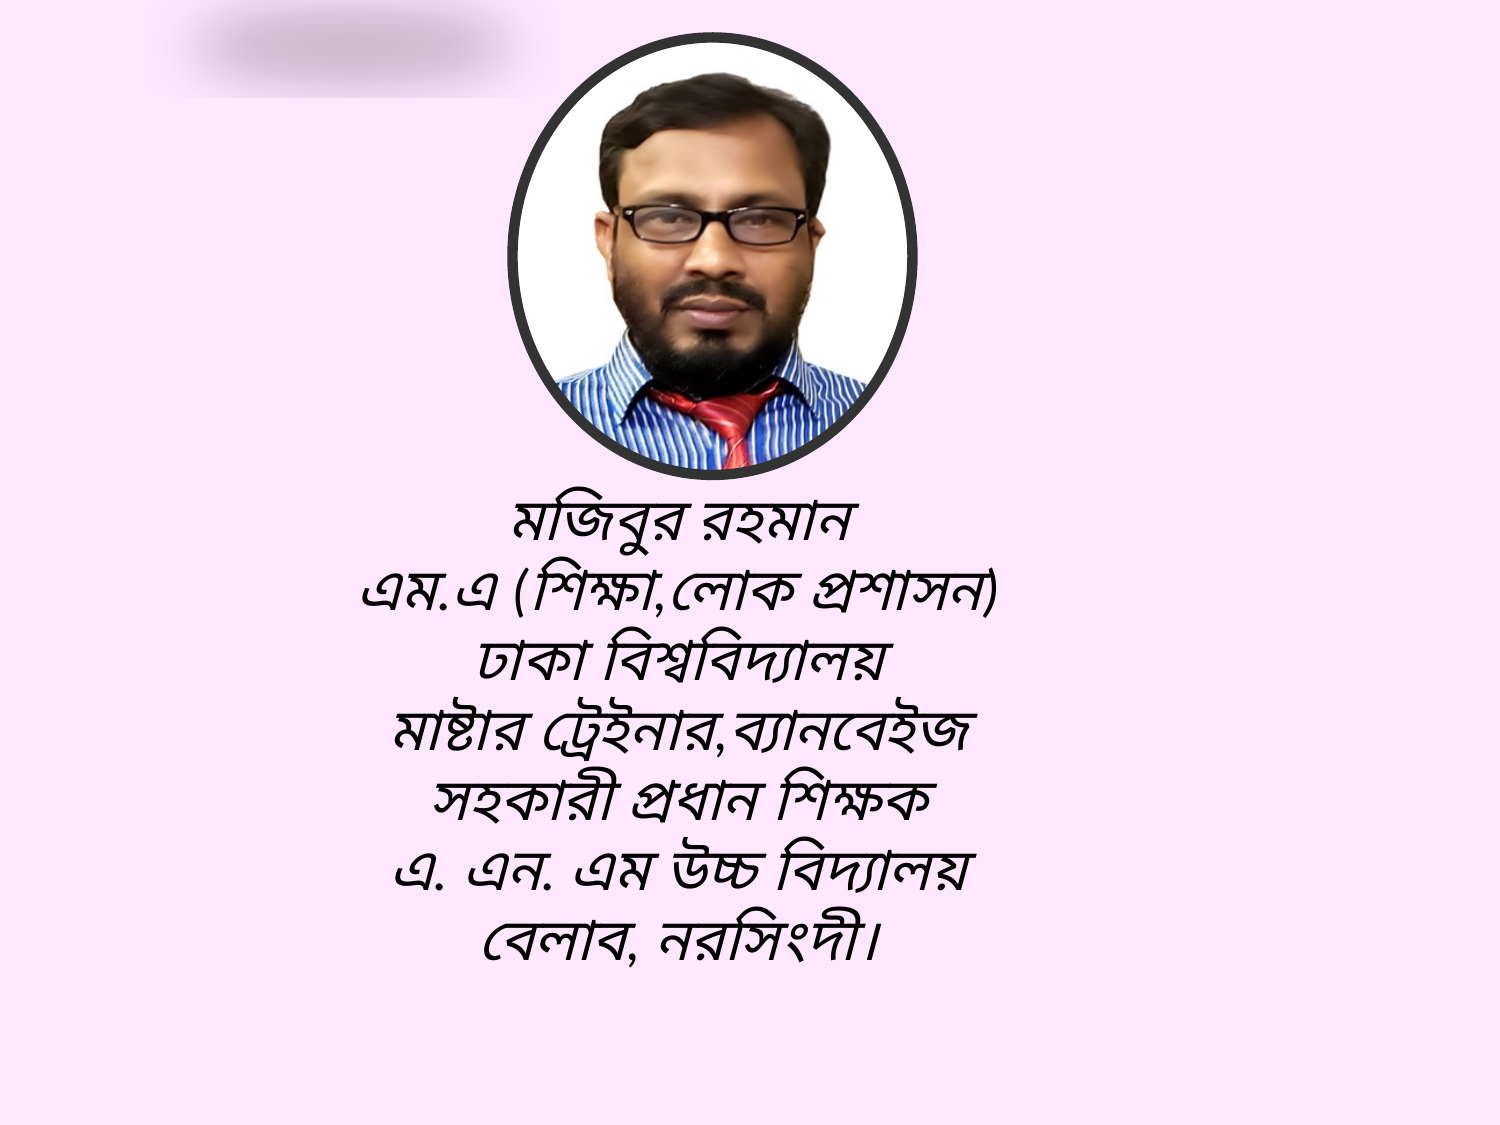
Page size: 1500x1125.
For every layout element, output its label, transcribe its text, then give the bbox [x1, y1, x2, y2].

text_box মজিবুর রহমান এম.এ (শিক্ষা,লোক প্রশাসন) ঢাকা বিশ্ববিদ্যালয় মাষ্টার ট্রেইনার,ব্যানবেইজ সহকারী প্রধান শিক্ষক এ. এন. এম উচ্চ বিদ্যালয় বেলাব, নরসিংদী। [341, 474, 1015, 980]
picture [512, 37, 913, 476]
